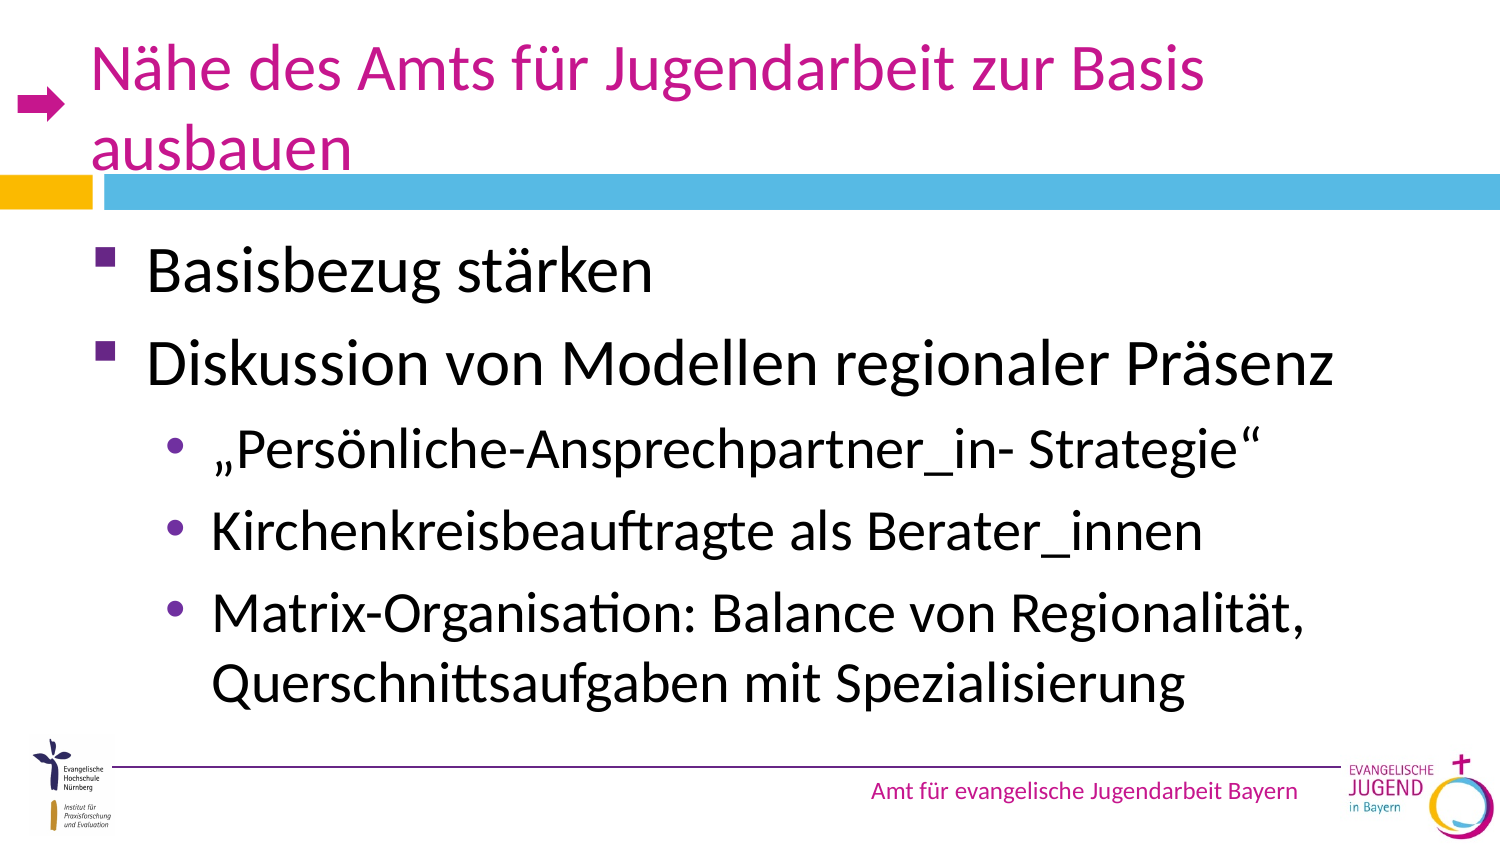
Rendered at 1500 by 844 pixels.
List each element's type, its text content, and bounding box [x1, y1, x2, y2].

picture [29, 734, 115, 836]
text_box [15, 84, 67, 124]
picture [1340, 733, 1500, 844]
list Basisbezug stärken Diskussion von Modellen regionaler Präsenz „Persönliche-Ansprechpartner_in- Strategie“ Kirchenkreisbeauftragte als Berater_innen Matrix-Organisation: Balance von Regionalität, Querschnittsaufgaben mit Spezialisierung [75, 218, 1425, 754]
picture [0, 174, 1500, 210]
title Nähe des Amts für Jugendarbeit zur Basis ausbauen [75, 33, 1425, 175]
